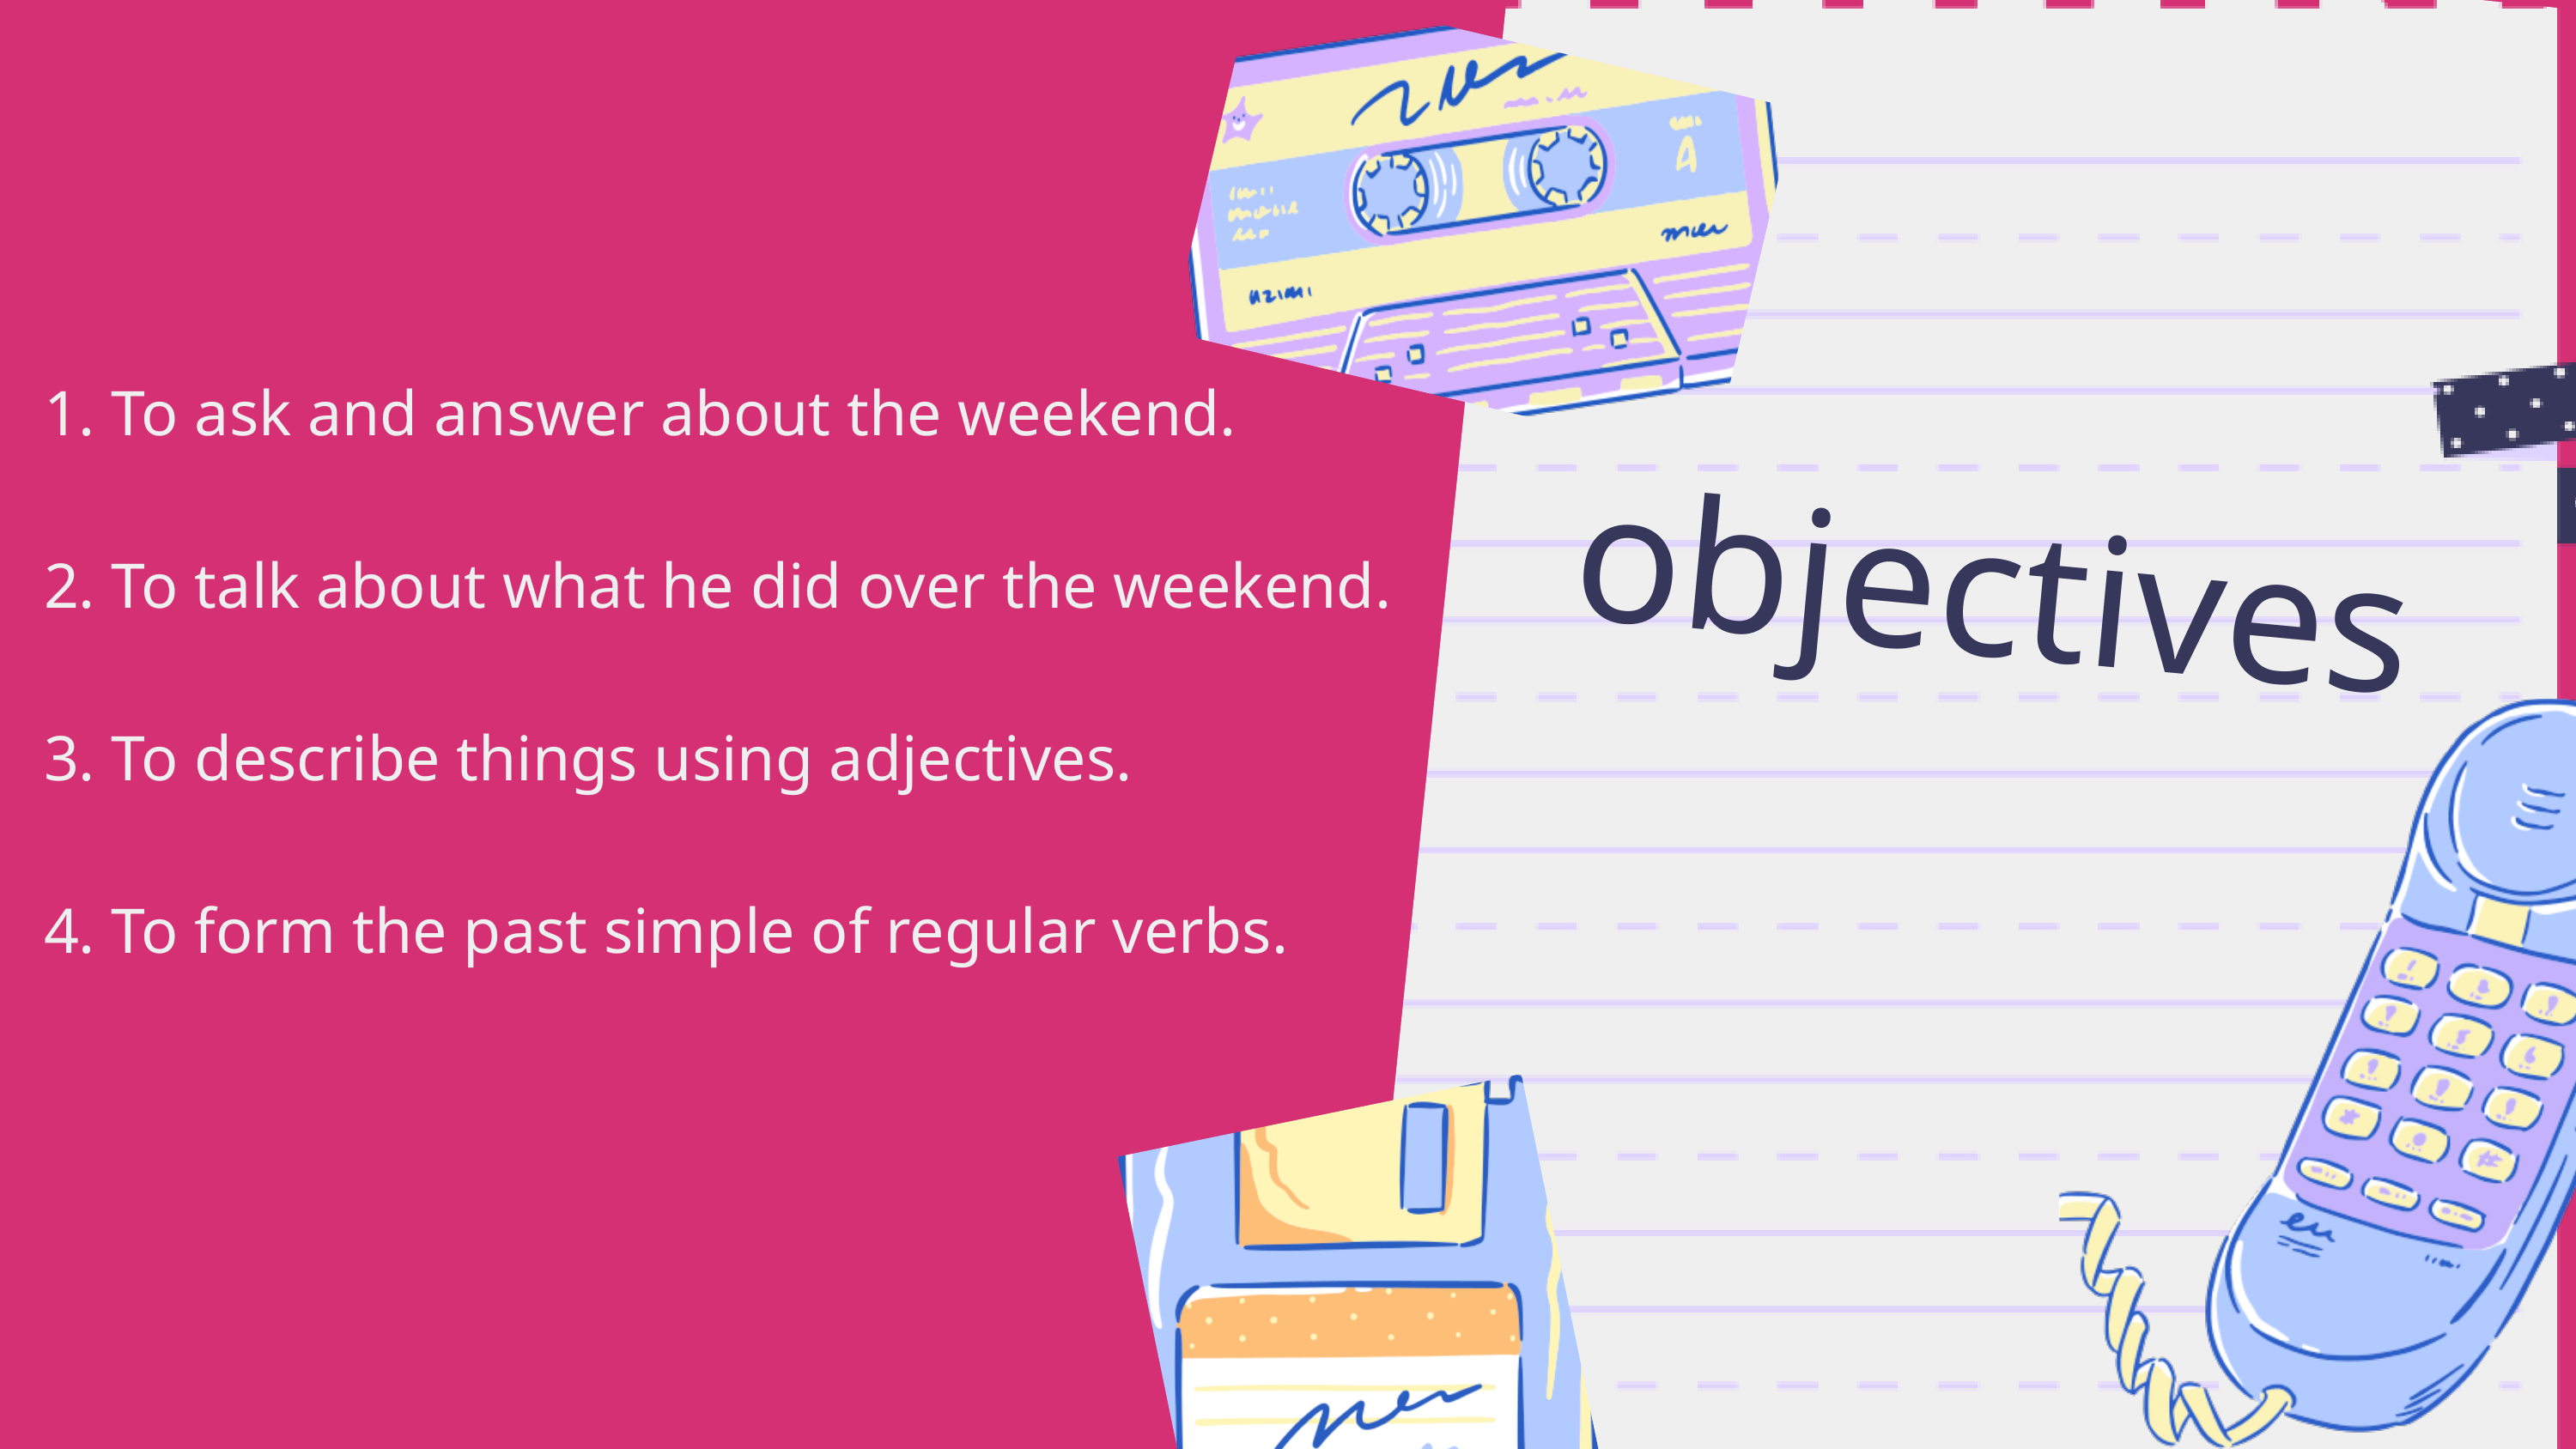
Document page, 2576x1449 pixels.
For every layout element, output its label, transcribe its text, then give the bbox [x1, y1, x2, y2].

text_box [1170, 0, 1795, 461]
text_box 1. To ask and answer about the weekend. 2. To talk about what he did over the weekend. 3. To describe things using adjectives. 4. To form the past simple of regular verbs. [44, 361, 1396, 1052]
text_box [1117, 1074, 1599, 1449]
text_box [2058, 699, 2576, 1449]
text_box [1393, 0, 2576, 1449]
text_box objectives [1484, 467, 2502, 700]
